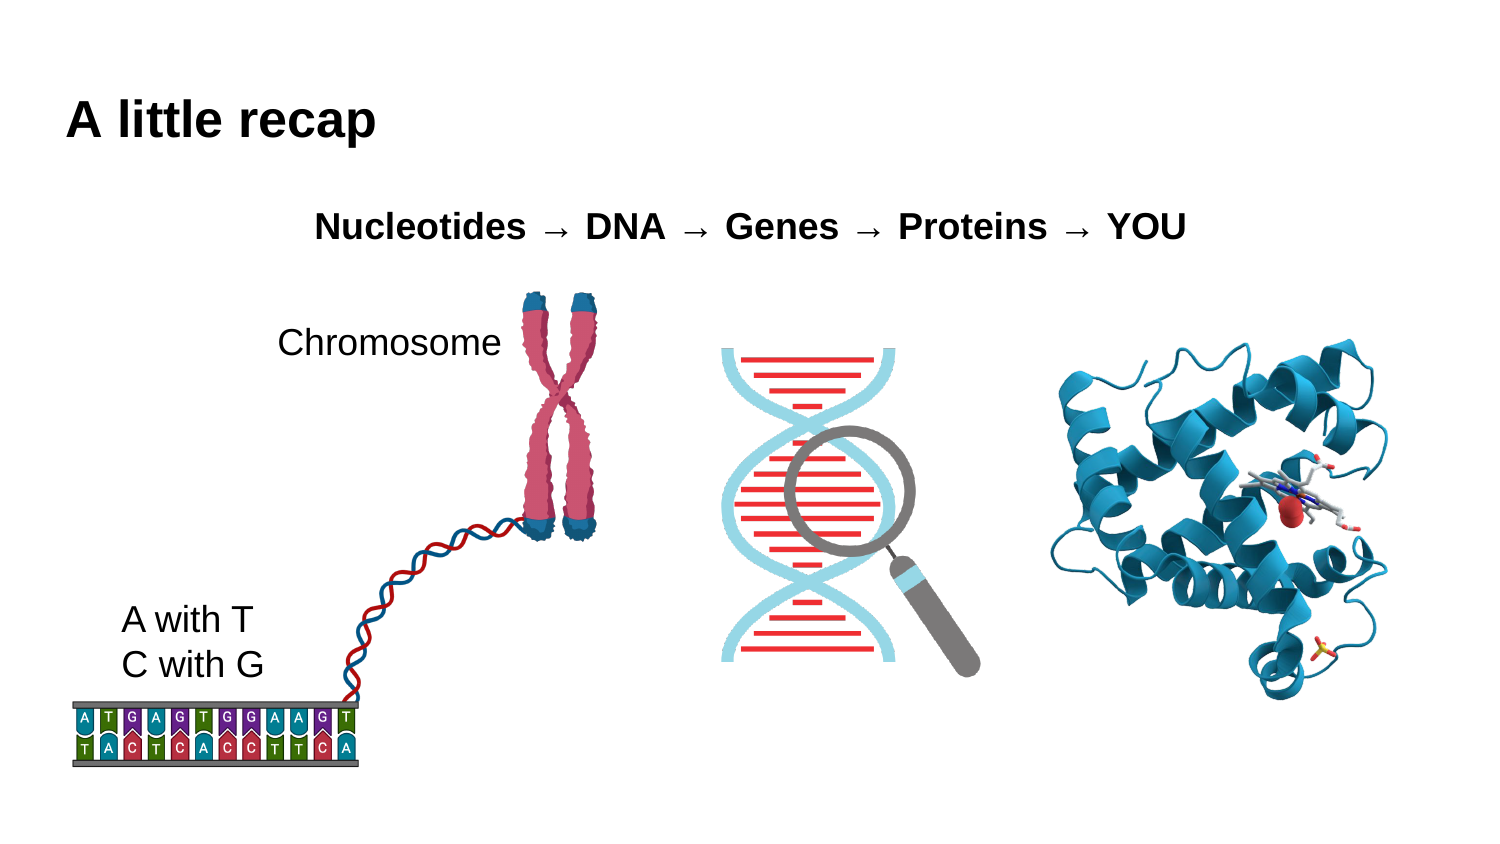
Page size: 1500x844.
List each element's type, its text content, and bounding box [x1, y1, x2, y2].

text_box Nucleotides → DNA → Genes → Proteins → YOU [312, 199, 1188, 247]
picture [1028, 320, 1418, 714]
text_box A little recap [63, 82, 381, 148]
picture [687, 310, 1013, 714]
picture [31, 267, 651, 797]
